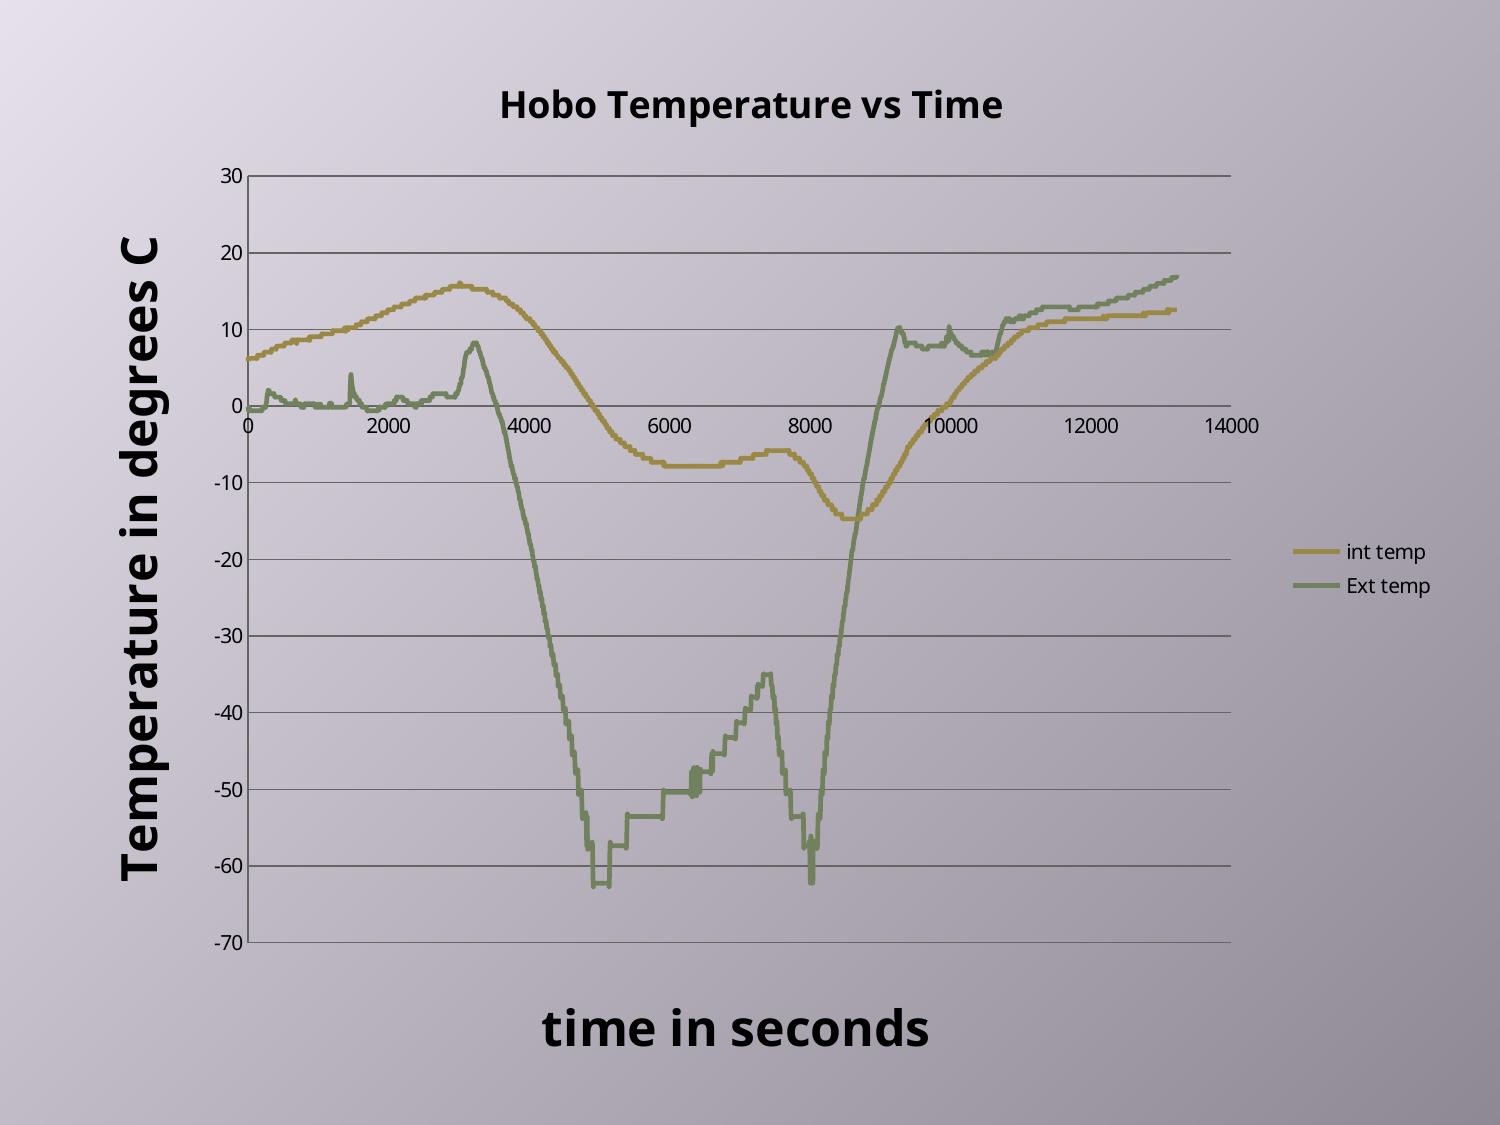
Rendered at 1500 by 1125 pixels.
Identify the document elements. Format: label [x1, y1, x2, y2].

chart [62, 37, 1451, 1101]
